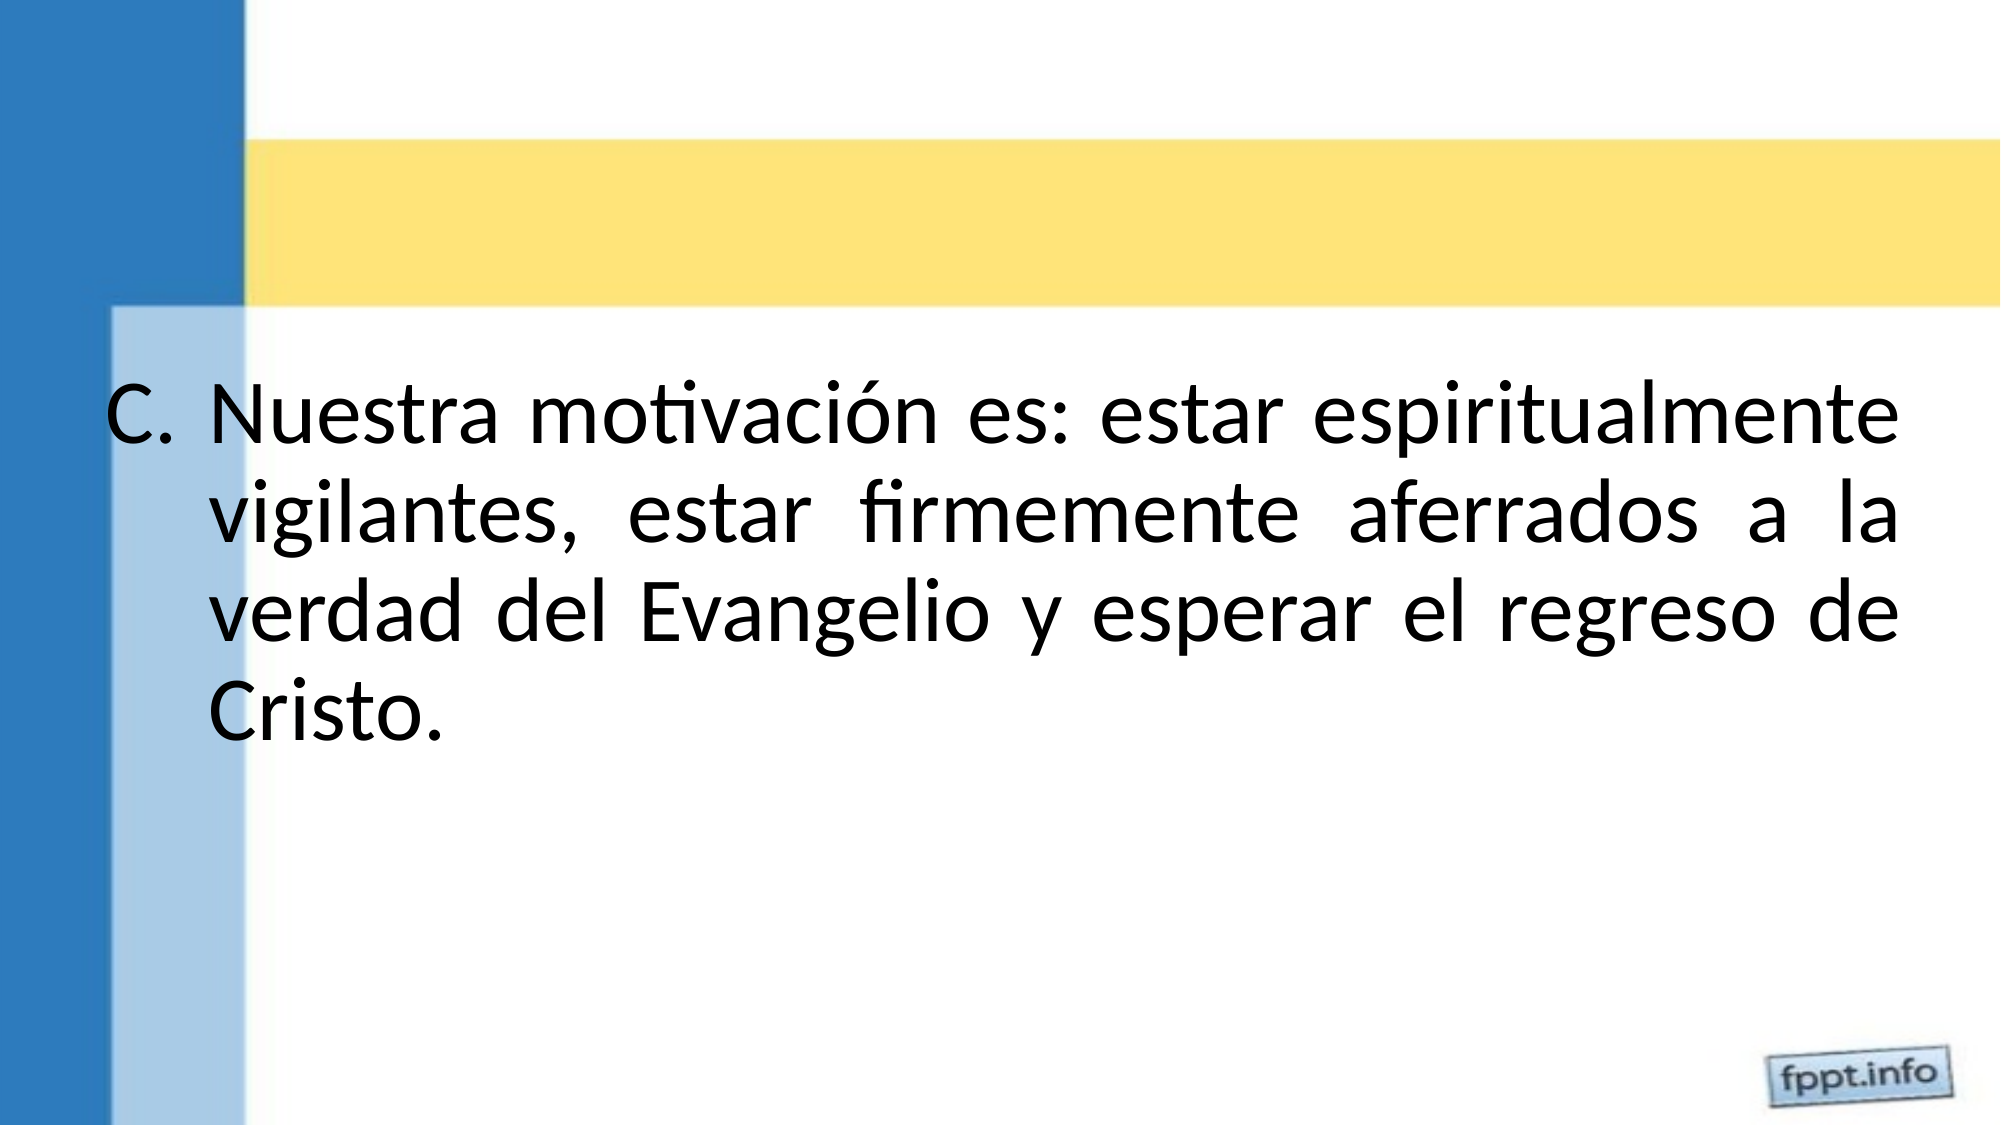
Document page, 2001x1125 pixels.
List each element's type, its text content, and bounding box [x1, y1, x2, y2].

picture [0, 0, 2001, 1125]
list Nuestra motivación es: estar espiritualmente vigilantes, estar firmemente aferrados a la verdad del Evangelio y esperar el regreso de Cristo. [90, 90, 1920, 1035]
